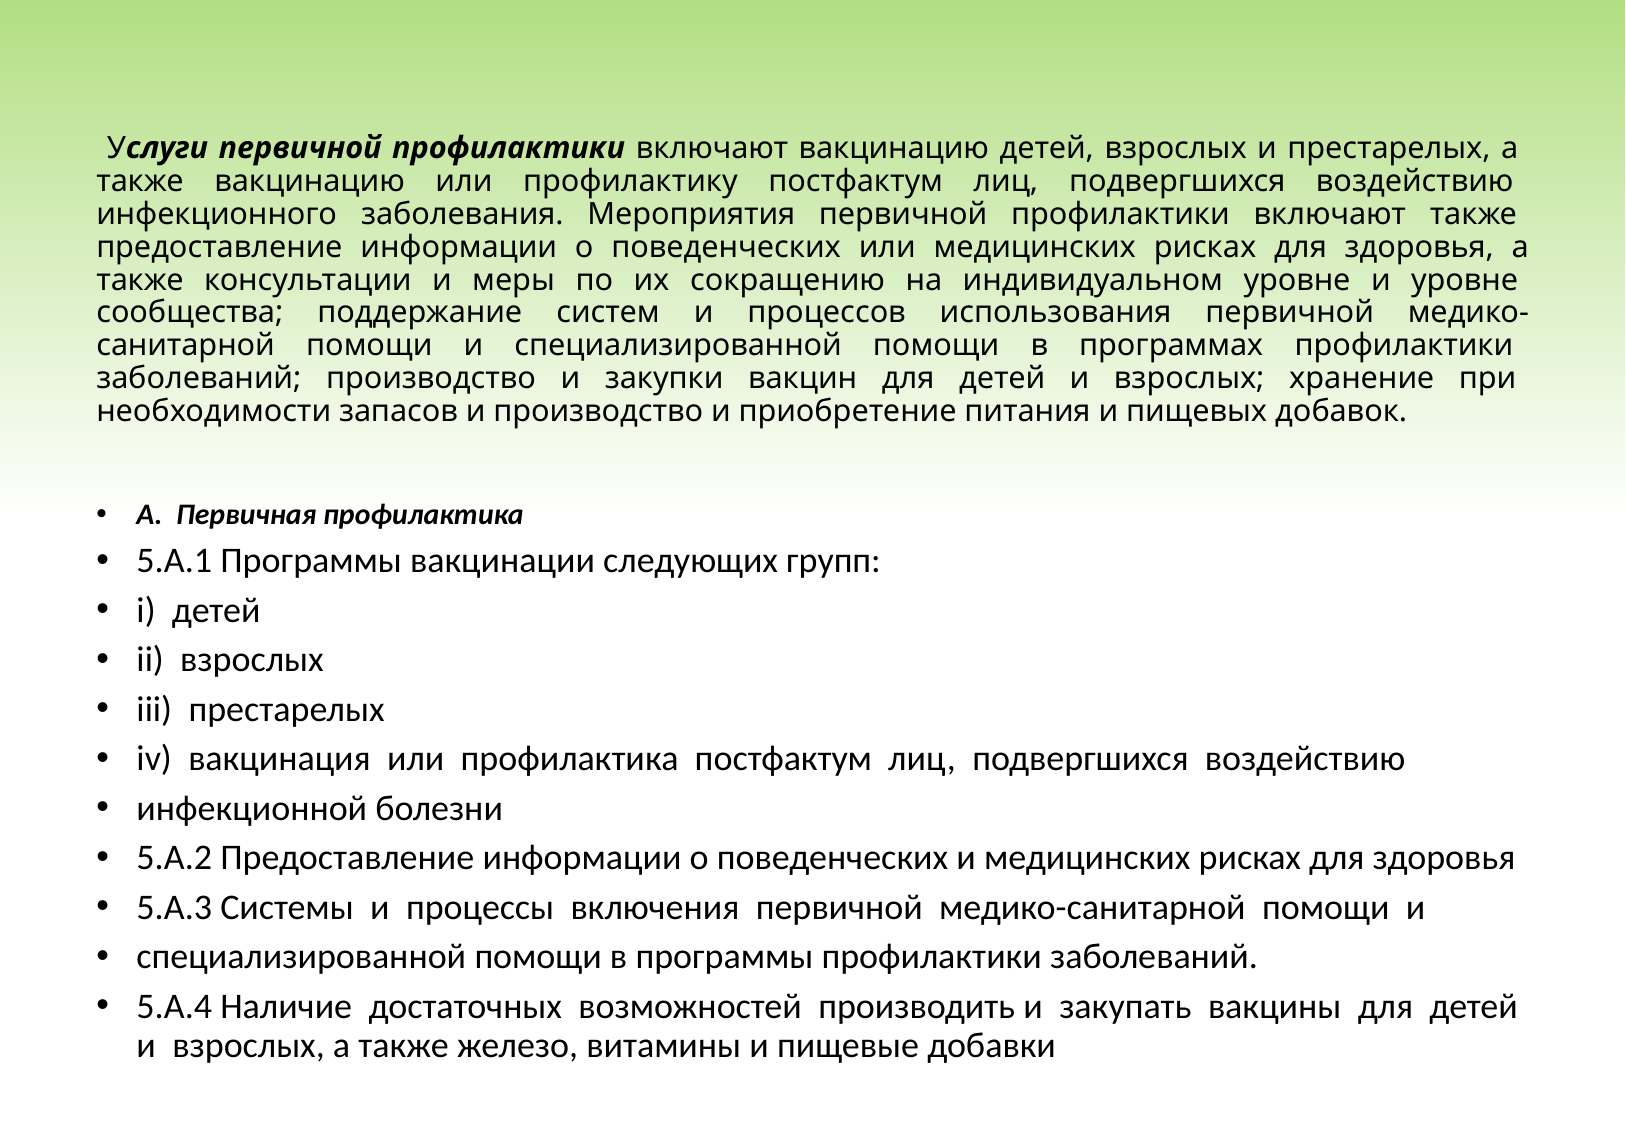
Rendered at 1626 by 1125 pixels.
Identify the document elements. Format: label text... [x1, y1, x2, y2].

title Услуги первичной профилактики включают вакцинацию детей, взрослых и престарелых, а также вакцинацию или профилактику постфактум лиц, подвергшихся воздействию инфекционного заболевания. Мероприятия первичной профилактики включают также предоставление информации о поведенческих или медицинских рисках для здоровья, а также консультации и меры по их сокращению на индивидуальном уровне и уровне сообщества; поддержание систем и процессов использования первичной медико- санитарной помощи и специализированной помощи в программах профилактики заболеваний; производство и закупки вакцин для детей и взрослых; хранение при необходимости запасов и производство и приобретение питания и пищевых добавок. [80, 44, 1544, 491]
list A. Первичная профилактика 5.A.1 Программы вакцинации следующих групп: i) детей ii) взрослых iii) престарелых iv) вакцинация или профилактика постфактум лиц, подвергшихся воздействию инфекционной болезни 5.A.2 Предоставление информации о поведенческих и медицинских рисках для здоровья 5.A.3 Системы и процессы включения первичной медико-санитарной помощи и специализированной помощи в программы профилактики заболеваний. 5.A.4 Наличие достаточных возможностей производить и закупать вакцины для детей и взрослых, а также железо, витамины и пищевые добавки [80, 491, 1544, 1095]
